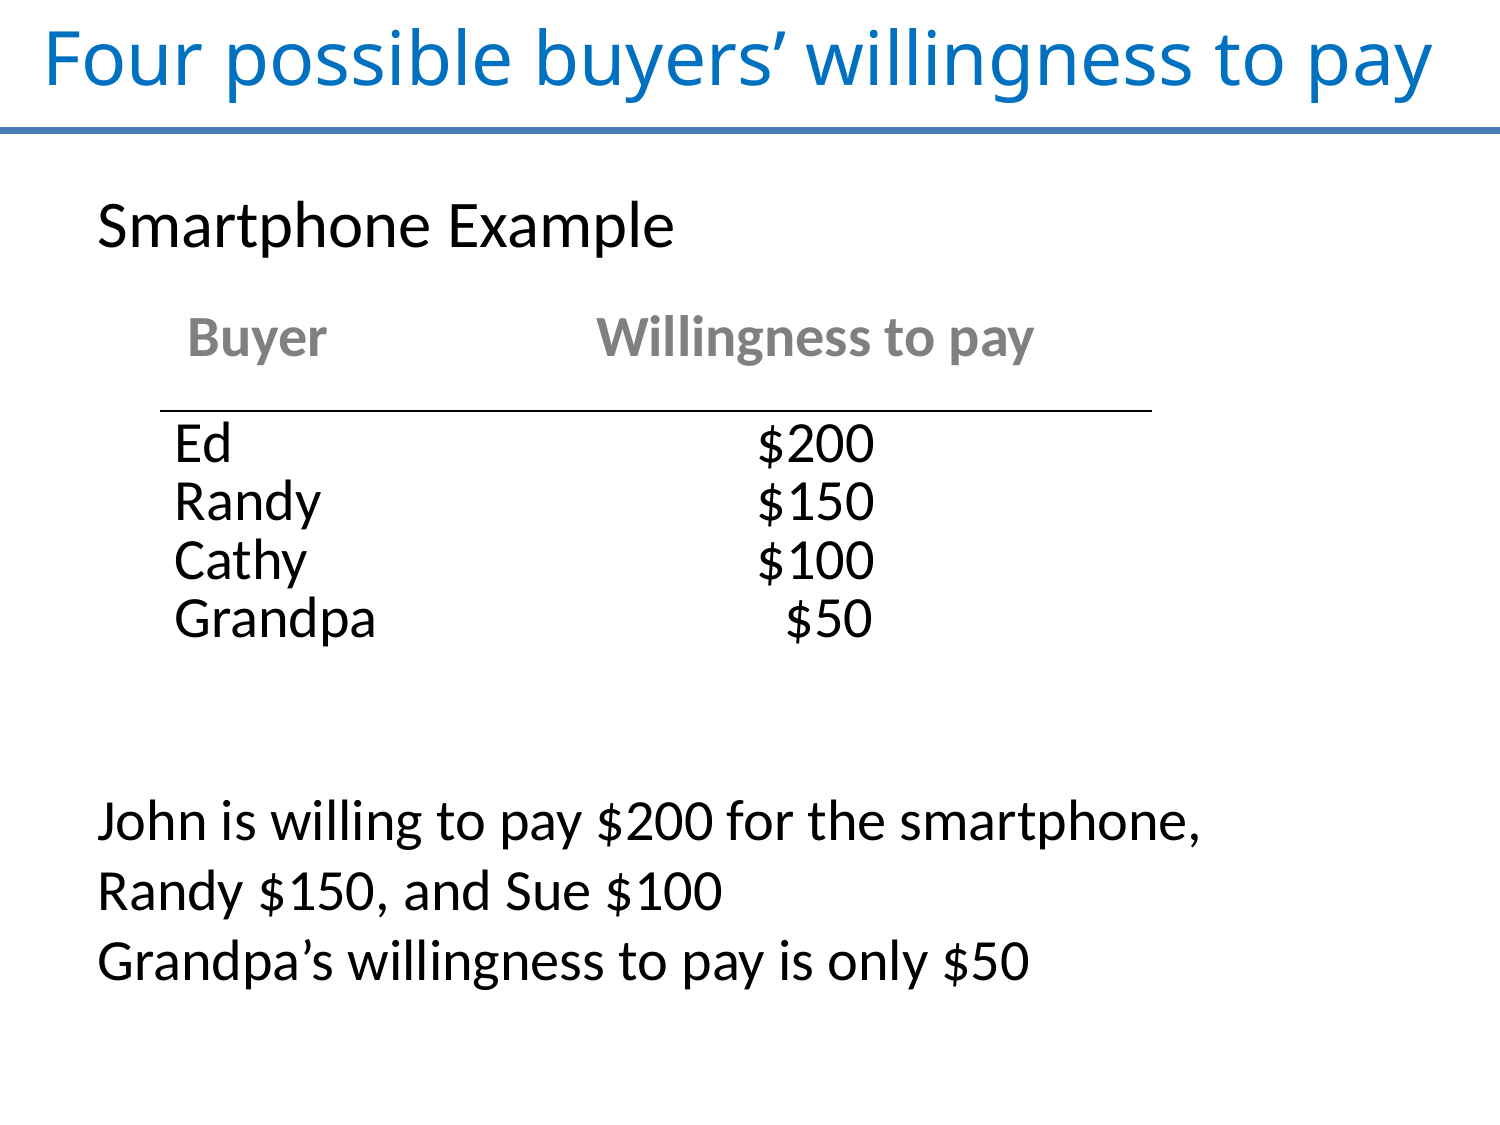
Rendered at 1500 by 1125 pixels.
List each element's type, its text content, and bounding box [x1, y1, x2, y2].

title Four possible buyers’ willingness to pay [27, 3, 1500, 91]
table_header Willingness to pay [479, 305, 1152, 410]
table_cell Ed Randy Cathy Grandpa [160, 412, 479, 752]
text_box John is willing to pay $200 for the smartphone, Randy $150, and Sue $100 Grandpa’s willingness to pay is only $50 [82, 774, 1335, 1000]
table_header Buyer [160, 305, 479, 410]
table_cell $200 $150 $100 $50 [479, 412, 1152, 752]
text_box Smartphone Example [82, 173, 1335, 268]
